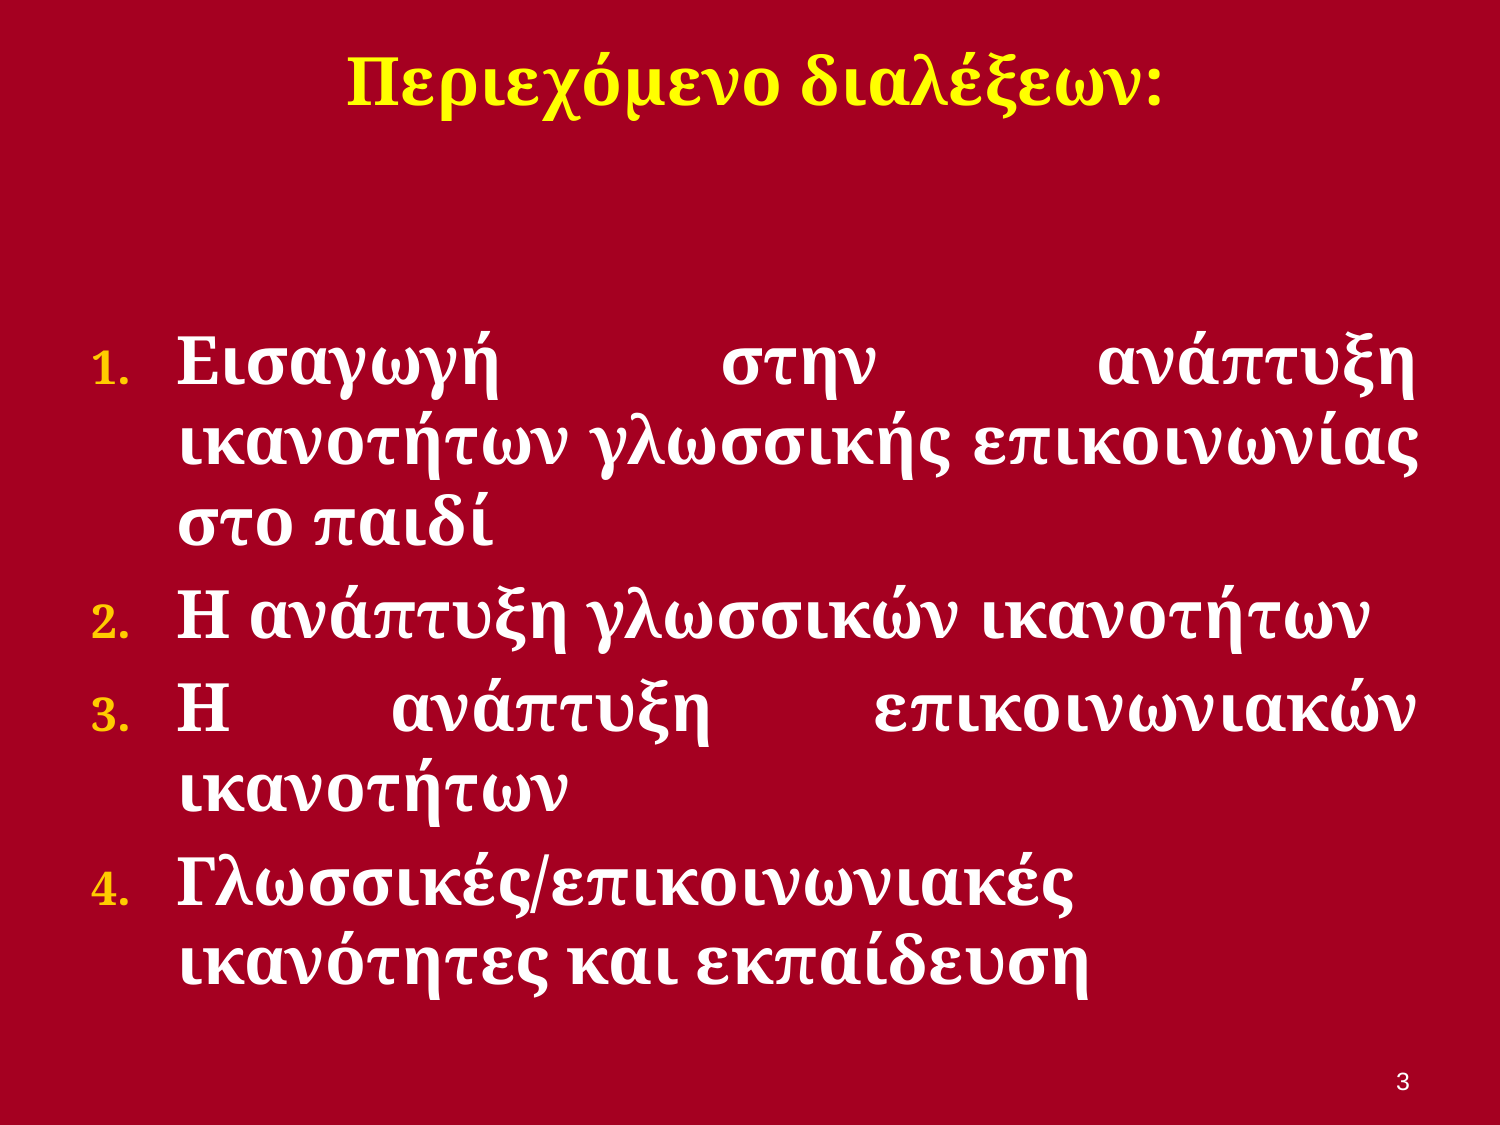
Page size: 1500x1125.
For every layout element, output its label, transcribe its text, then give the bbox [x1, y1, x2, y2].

slide_number 3 [1074, 1024, 1426, 1104]
list Περιεχόμενο διαλέξεων: Εισαγωγή στην ανάπτυξη ικανοτήτων γλωσσικής επικοινωνίας στο παιδί Η ανάπτυξη γλωσσικών ικανοτήτων Η ανάπτυξη επικοινωνιακών ικανοτήτων Γλωσσικές/επικοινωνιακές ικανότητες και εκπαίδευση [76, 30, 1436, 1125]
